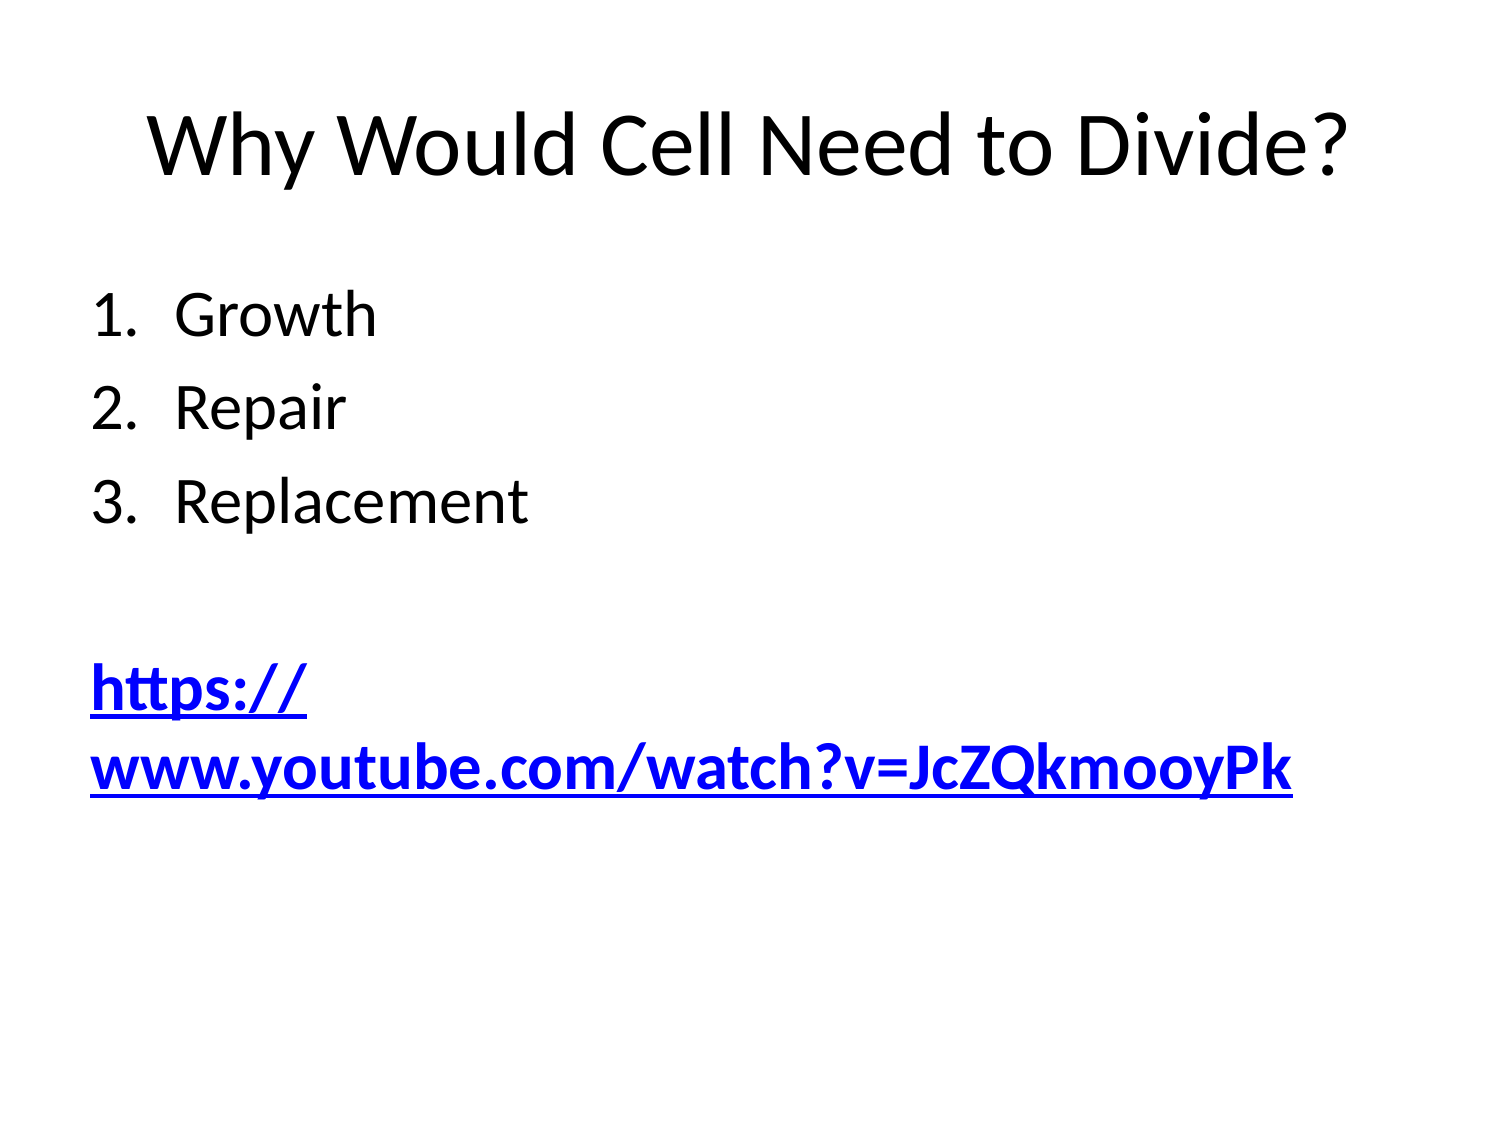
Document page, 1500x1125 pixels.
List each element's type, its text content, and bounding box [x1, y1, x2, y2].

title Why Would Cell Need to Divide? [75, 45, 1425, 233]
list Growth Repair Replacement https://www.youtube.com/watch?v=JcZQkmooyPk [75, 262, 1425, 1005]
